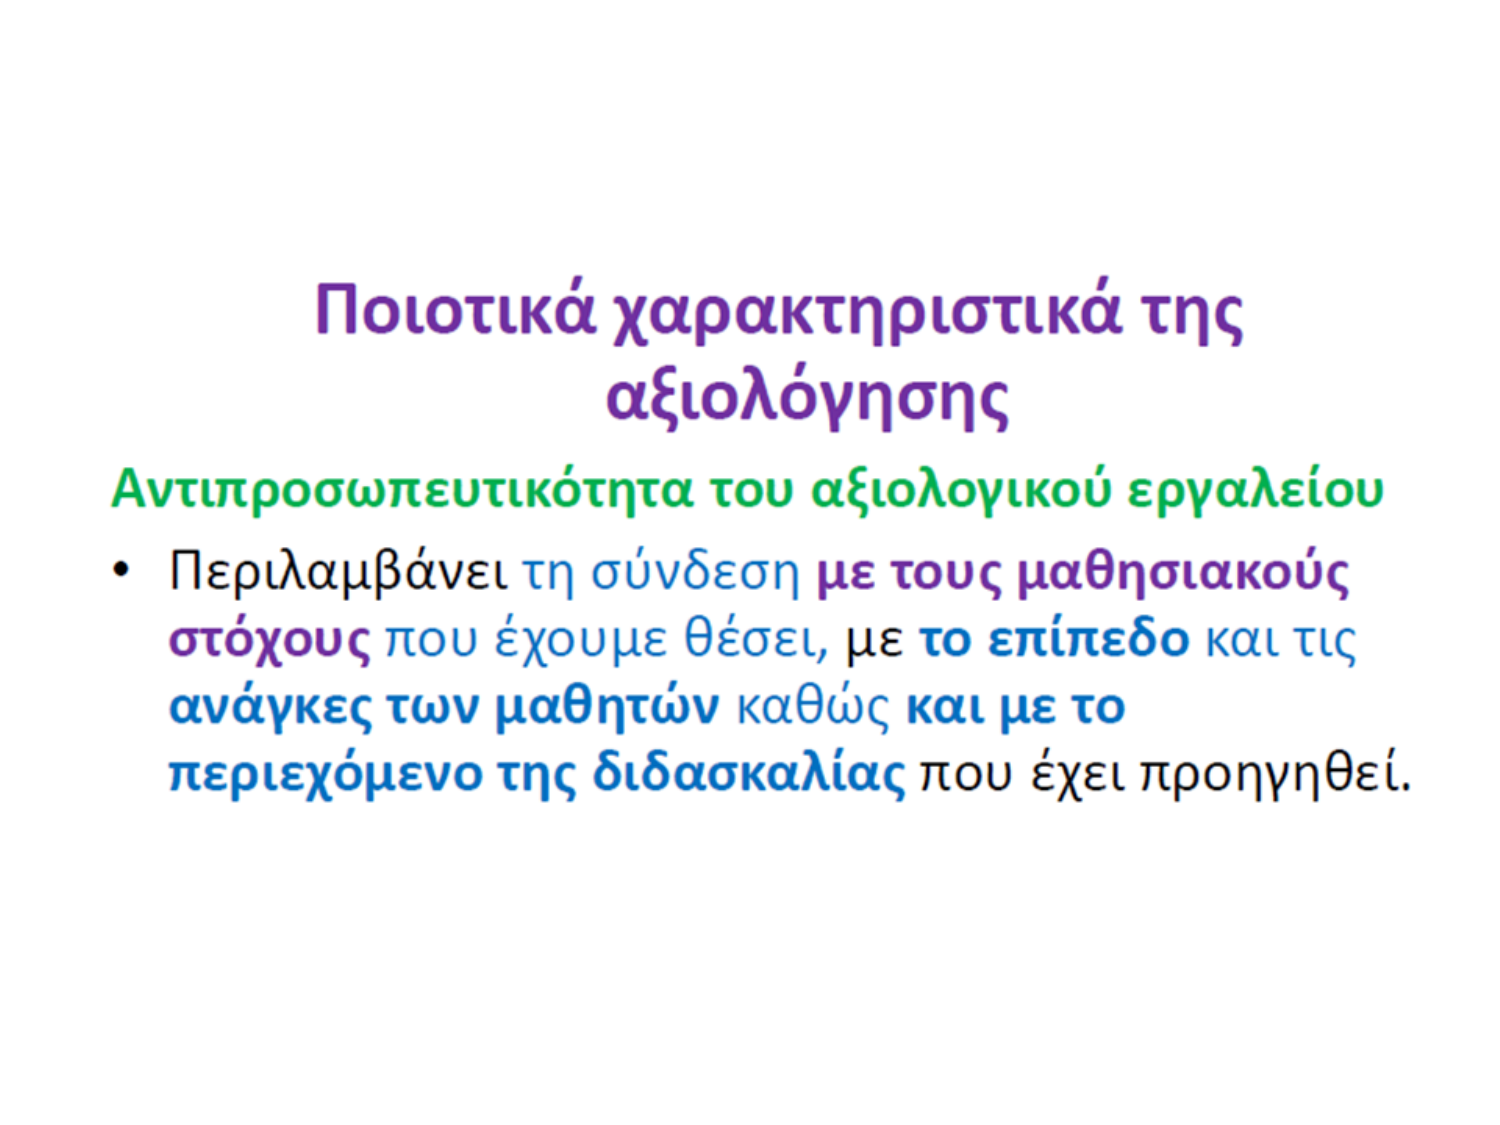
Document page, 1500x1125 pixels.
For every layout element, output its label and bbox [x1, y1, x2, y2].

picture [63, 250, 1437, 875]
